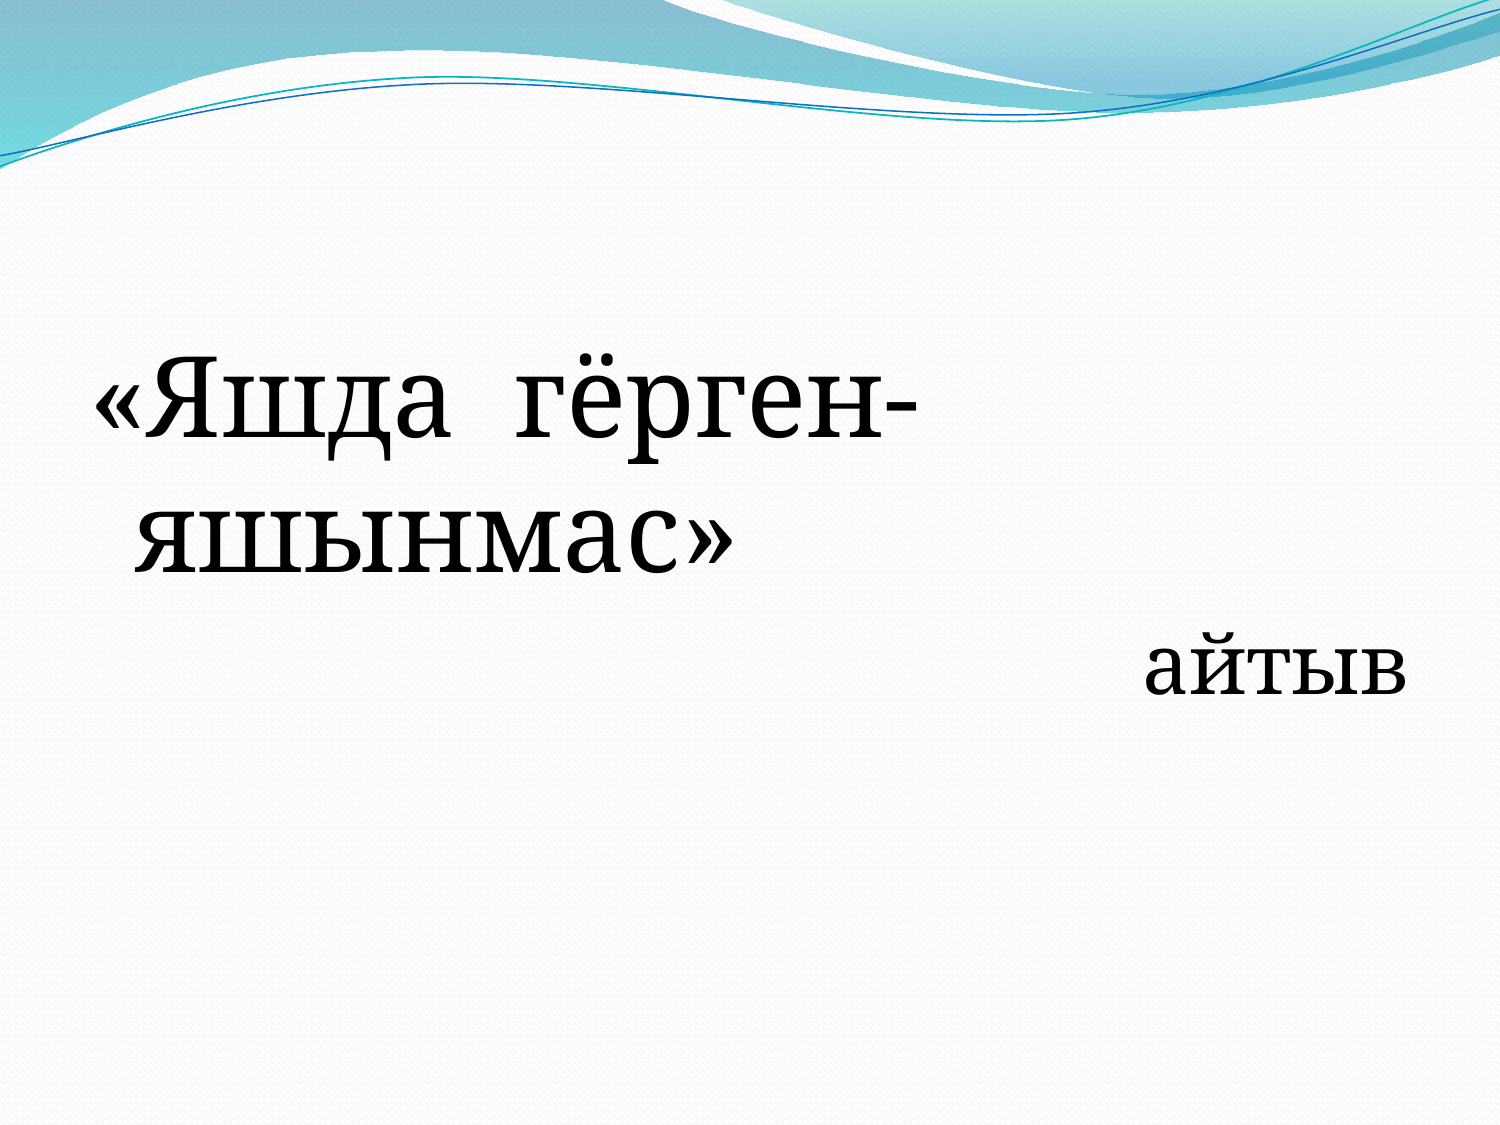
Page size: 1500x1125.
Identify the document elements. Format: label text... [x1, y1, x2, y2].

list «Яшда гёрген-яшынмас» айтыв [75, 317, 1425, 1038]
